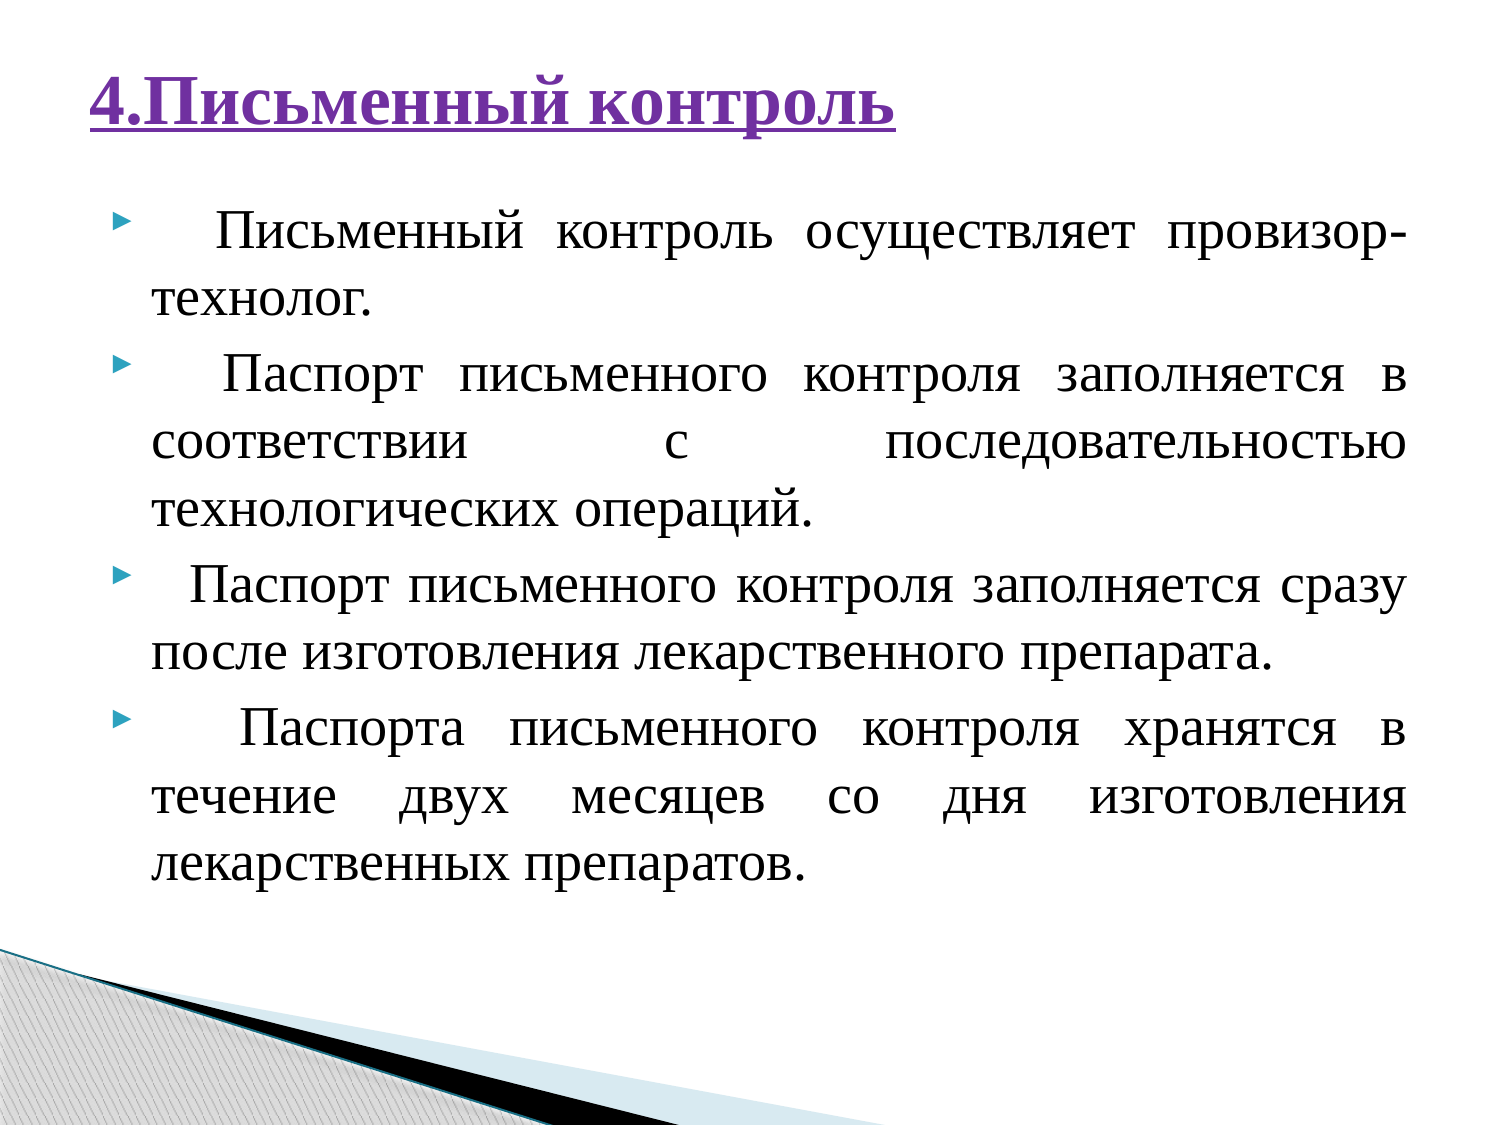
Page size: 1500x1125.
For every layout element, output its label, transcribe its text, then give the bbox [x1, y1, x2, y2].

list Письменный контроль осуществляет провизор-технолог. Паспорт письменного контроля заполняется в соответствии с последовательностью технологических операций. Паспорт письменного контроля заполняется сразу после изготовления лекарственного препарата. Паспорта письменного контроля хранятся в течение двух месяцев со дня изготовления лекарственных препаратов. [76, 233, 1424, 1047]
title 4.Письменный контроль [75, 45, 1425, 233]
